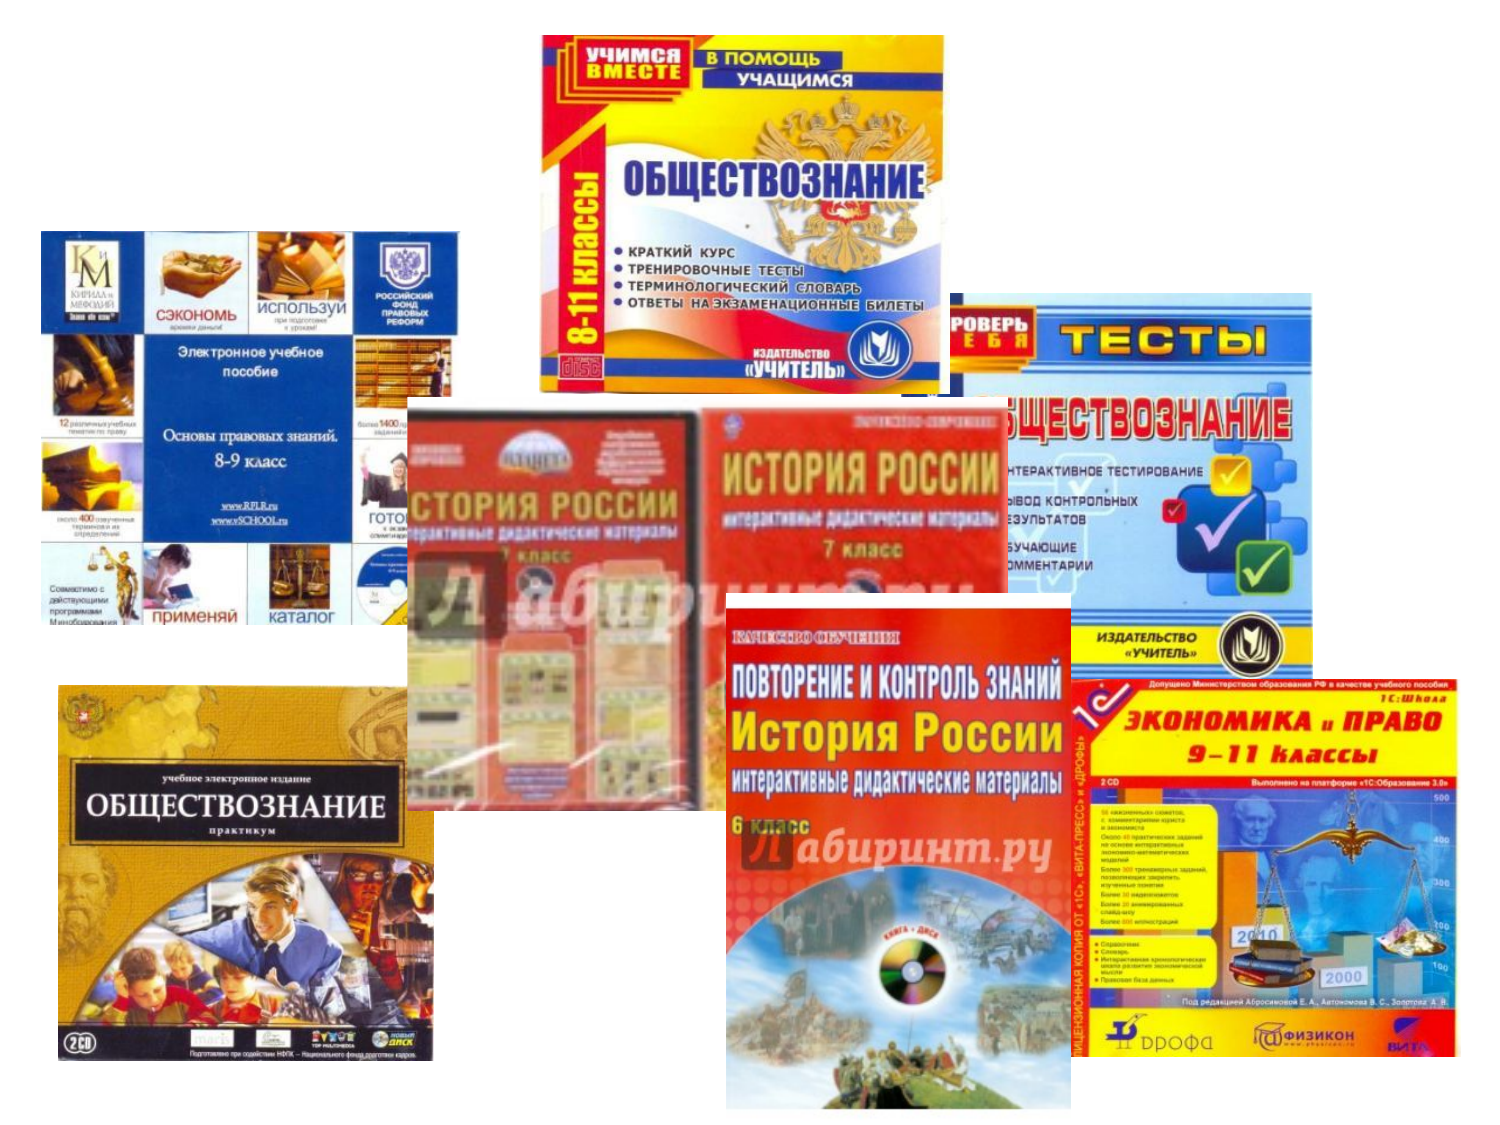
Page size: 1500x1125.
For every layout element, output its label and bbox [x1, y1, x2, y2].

picture [41, 231, 1461, 1125]
list [954, 293, 1313, 678]
picture [538, 34, 950, 394]
